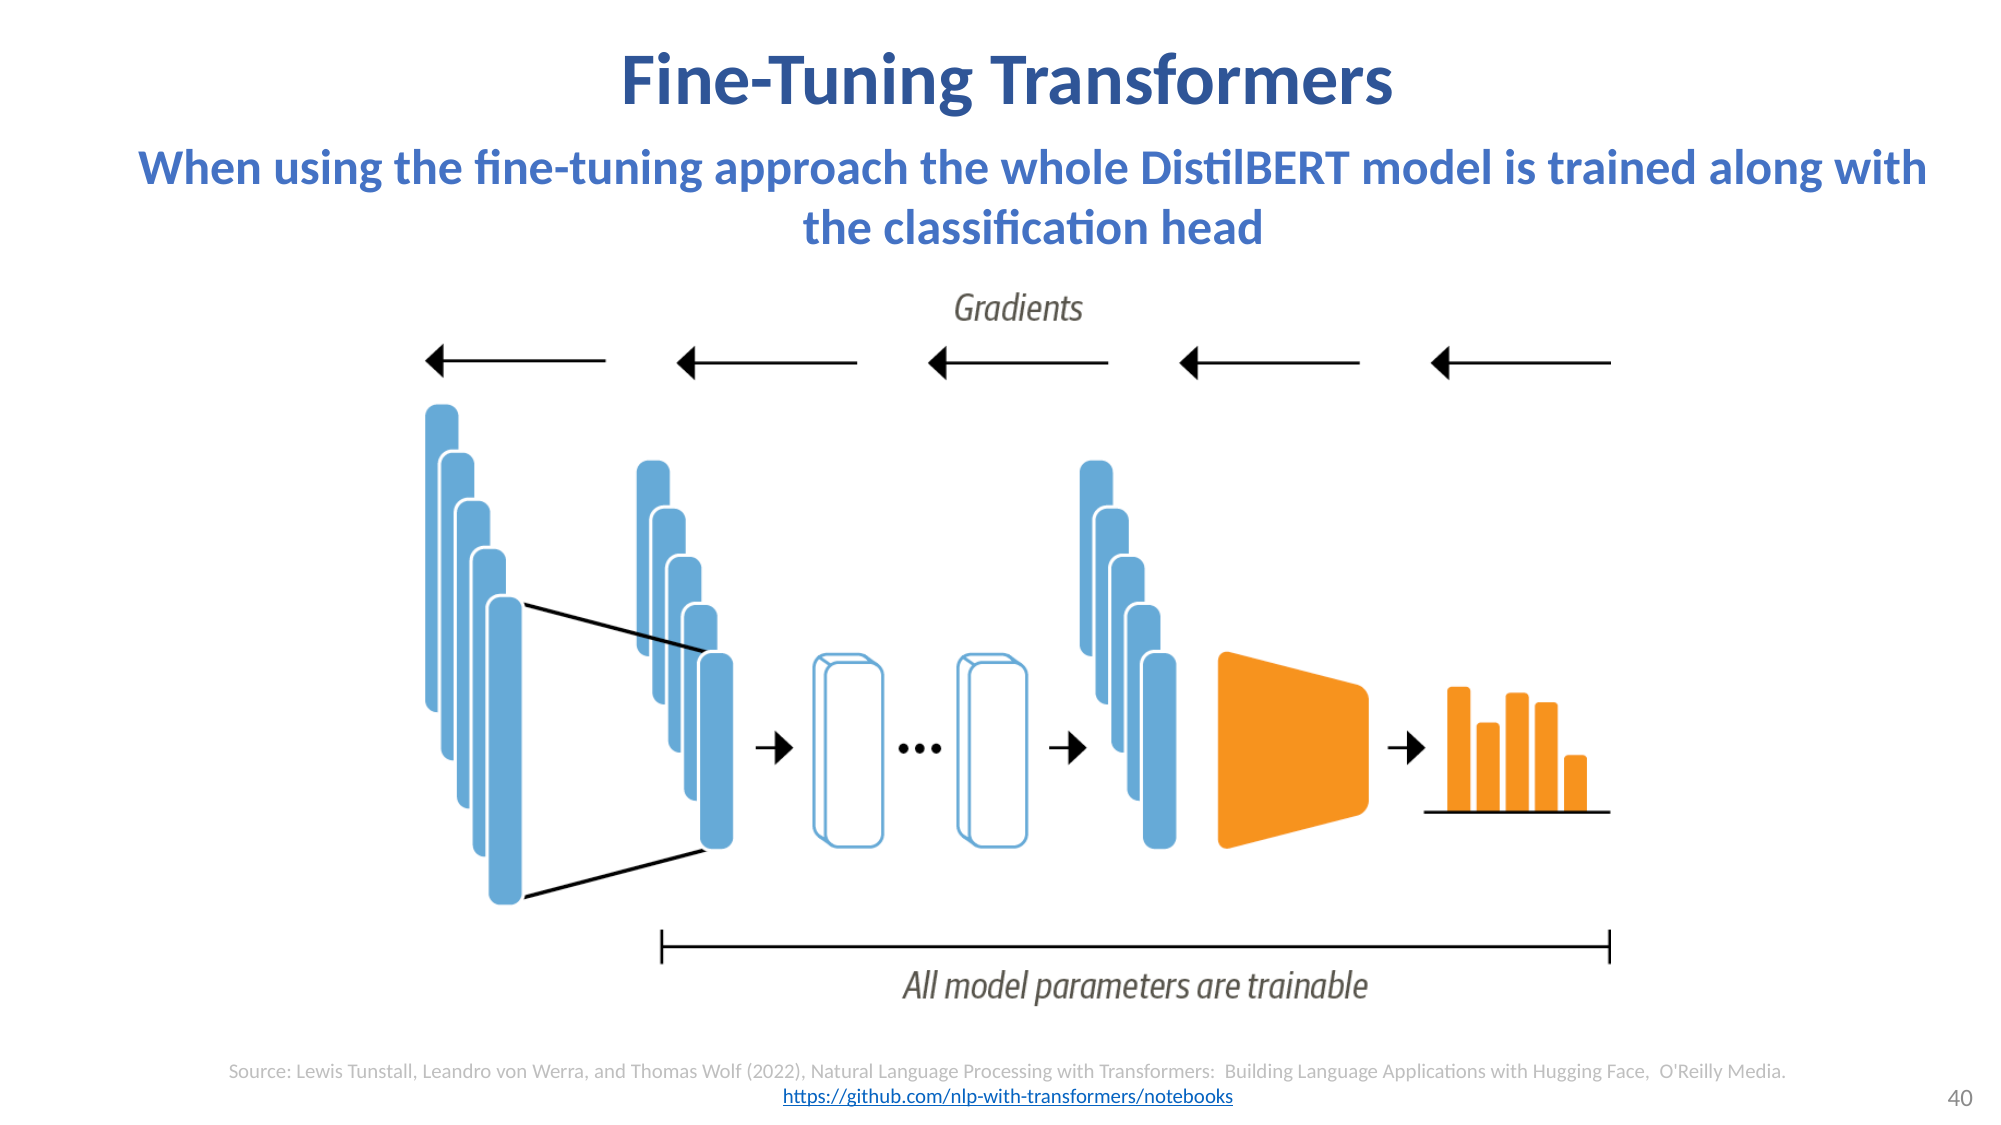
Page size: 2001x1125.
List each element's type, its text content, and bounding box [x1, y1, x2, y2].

text_box Source: Lewis Tunstall, Leandro von Werra, and Thomas Wolf (2022), Natural Language Processing with Transformers: Building Language Applications with Hugging Face, O'Reilly Media. https://github.com/nlp-with-transformers/notebooks [175, 1050, 1841, 1115]
title Fine-Tuning Transformers [87, 22, 1929, 127]
picture [422, 276, 1611, 1051]
text_box When using the fine-tuning approach the whole DistilBERT model is trained along with the classification head [113, 126, 1954, 262]
slide_number 40 [1830, 1076, 1989, 1116]
